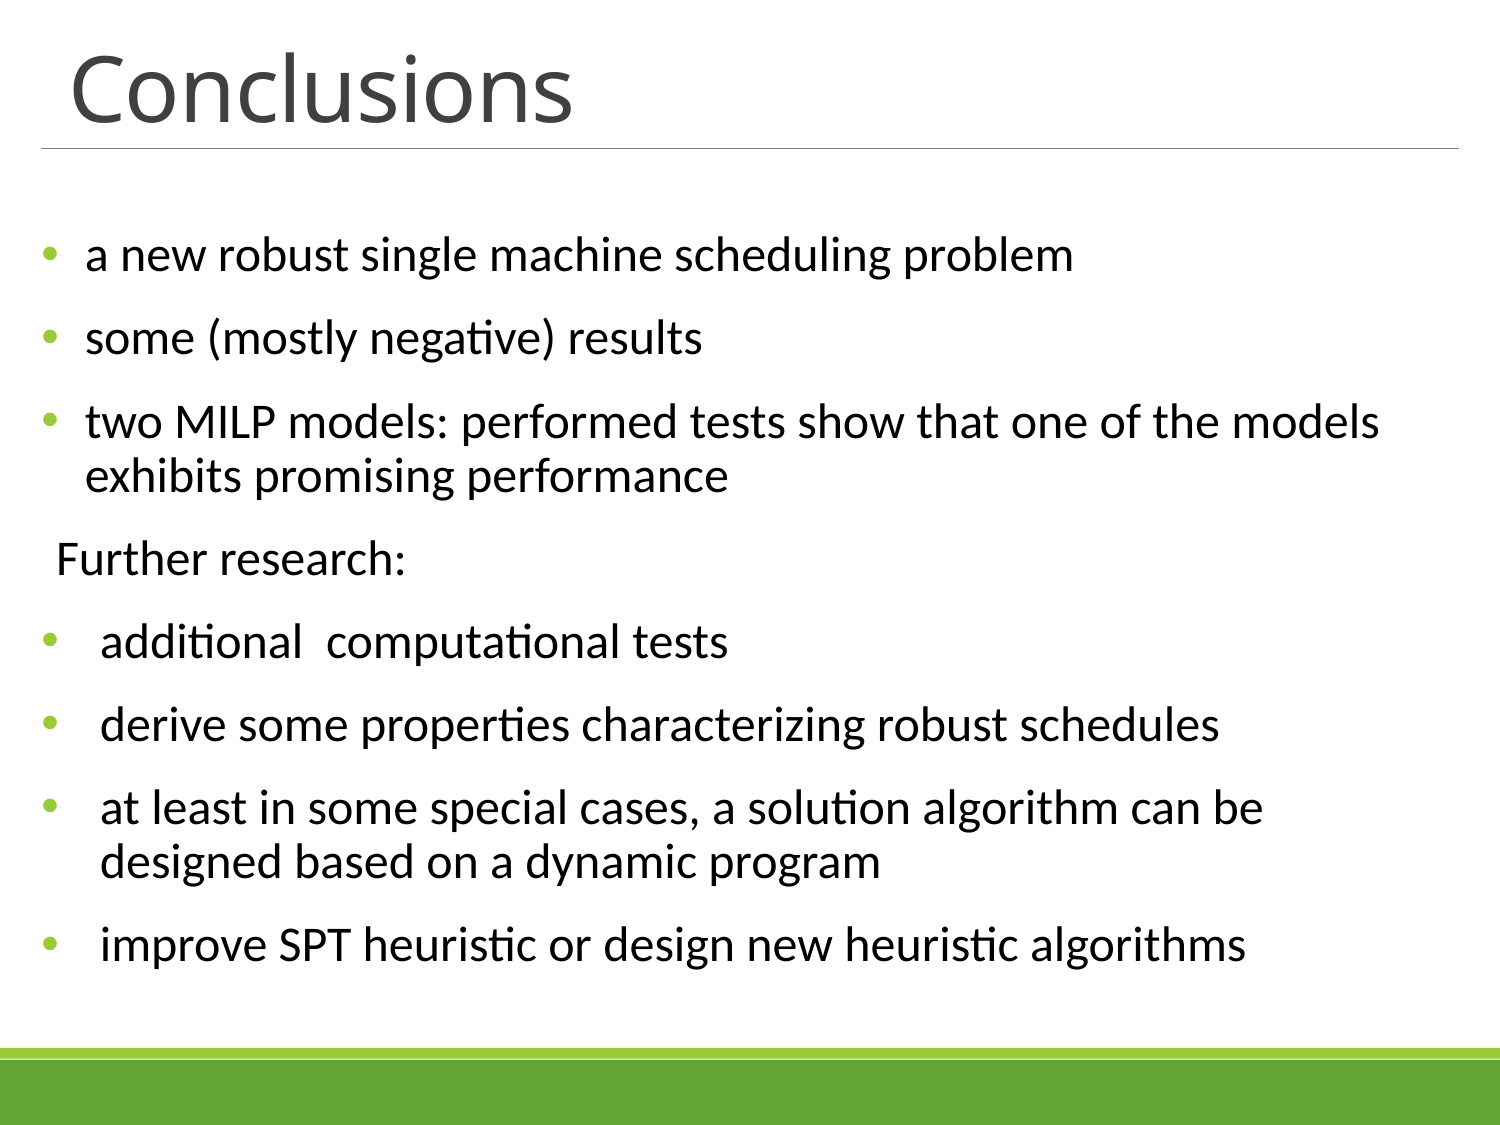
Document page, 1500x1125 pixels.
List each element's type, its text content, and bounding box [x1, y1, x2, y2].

title Conclusions [53, 7, 1459, 149]
list a new robust single machine scheduling problem some (mostly negative) results two MILP models: performed tests show that one of the models exhibits promising performance Further research: additional computational tests derive some properties characterizing robust schedules at least in some special cases, a solution algorithm can be designed based on a dynamic program improve SPT heuristic or design new heuristic algorithms [41, 221, 1459, 1024]
